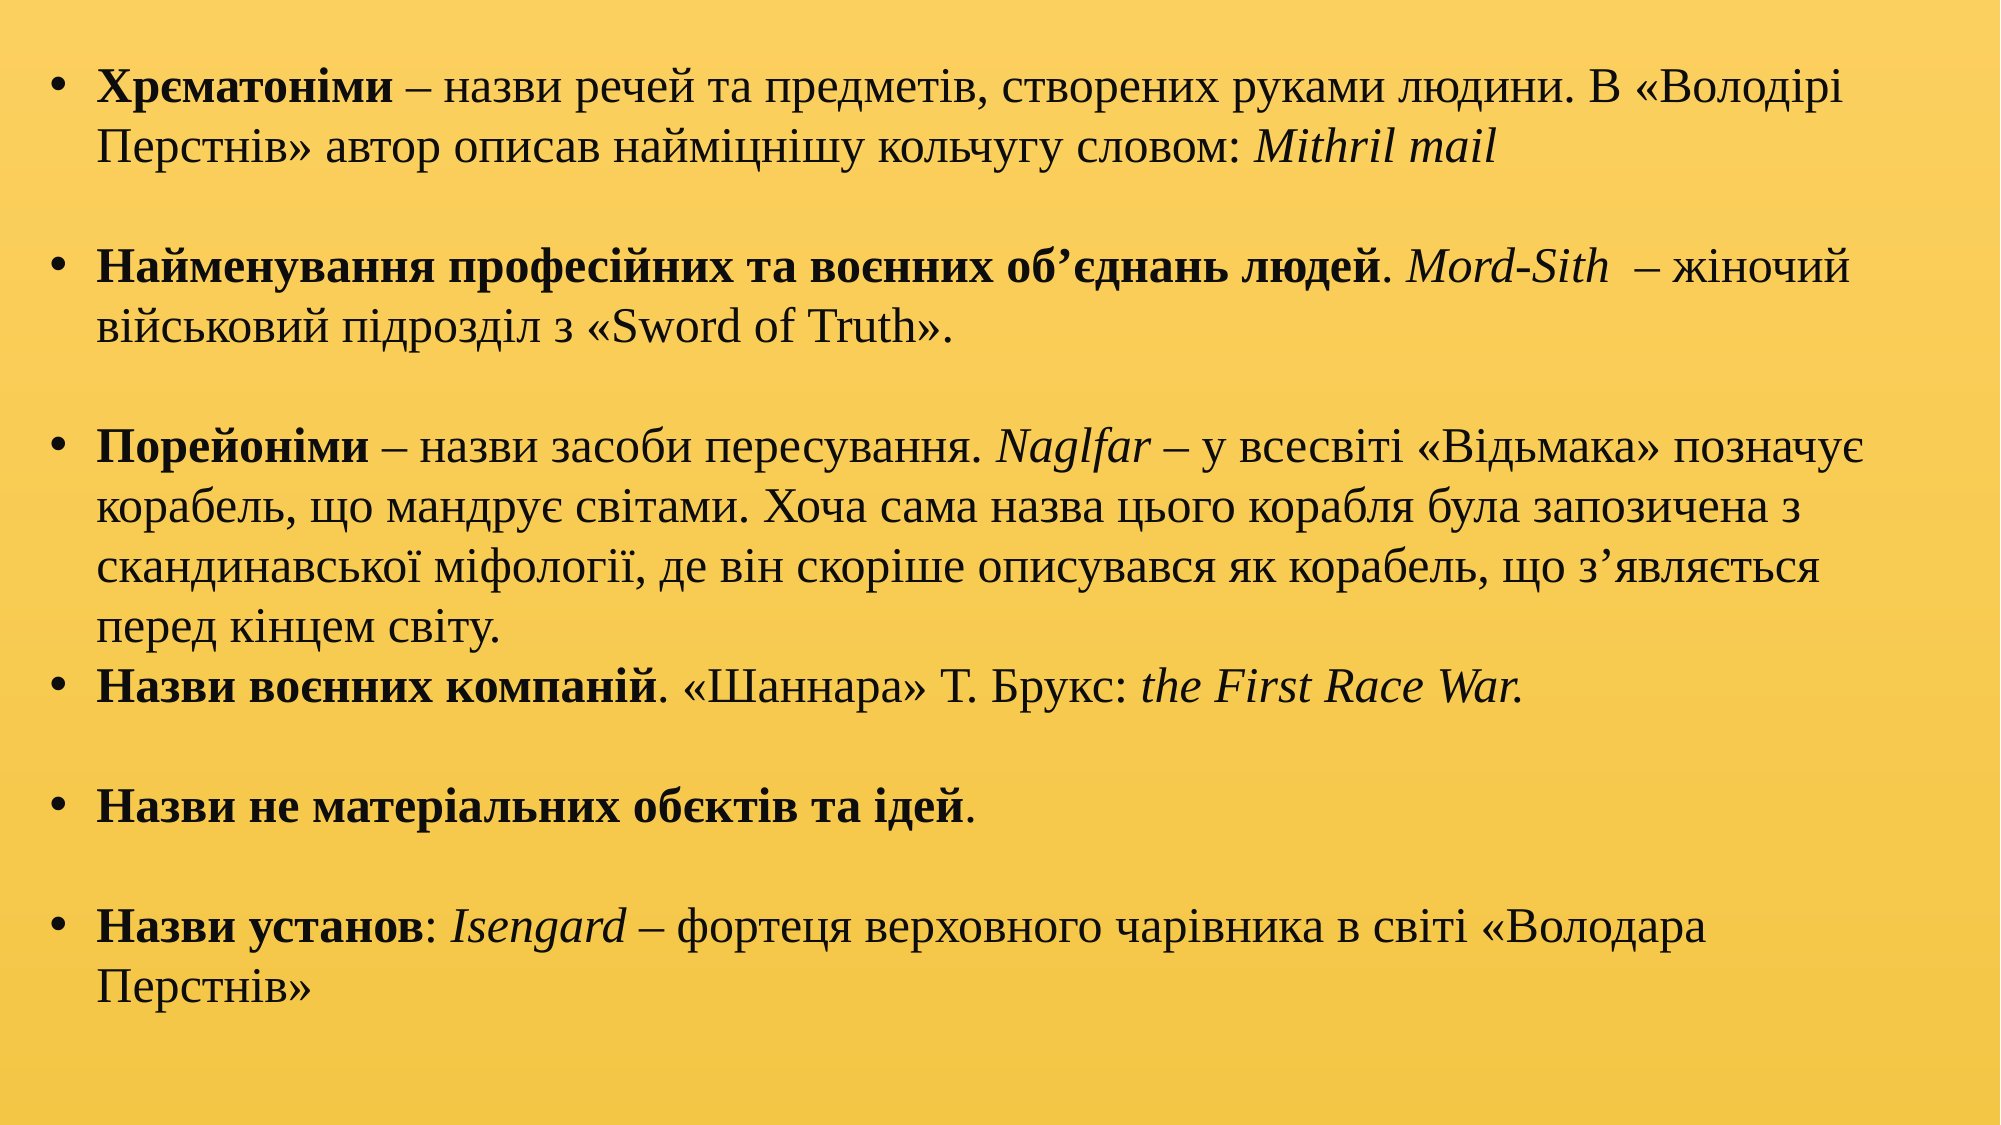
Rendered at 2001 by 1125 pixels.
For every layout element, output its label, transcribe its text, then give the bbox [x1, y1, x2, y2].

text_box Хрєматоніми – назви речей та предметів, створених руками людини. В «Володірі Перстнів» автор описав найміцнішу кольчугу словом: Mithril mail Найменування професійних та воєнних об’єднань людей. Mord-Sith – жіночий військовий підрозділ з «Sword of Truth». Порейоніми – назви засоби пересування. Naglfar – у всесвіті «Відьмака» позначує корабель, що мандрує світами. Хоча сама назва цього корабля була запозичена з скандинавської міфології, де він скоріше описувався як корабель, що з’являється перед кінцем світу. Назви воєнних компаній. «Шаннара» Т. Брукс: the First Race War. Назви не матеріальних обєктів та ідей. Назви установ: Isengard – фортеця верховного чарівника в світі «Володара Перстнів» [34, 45, 1948, 1081]
